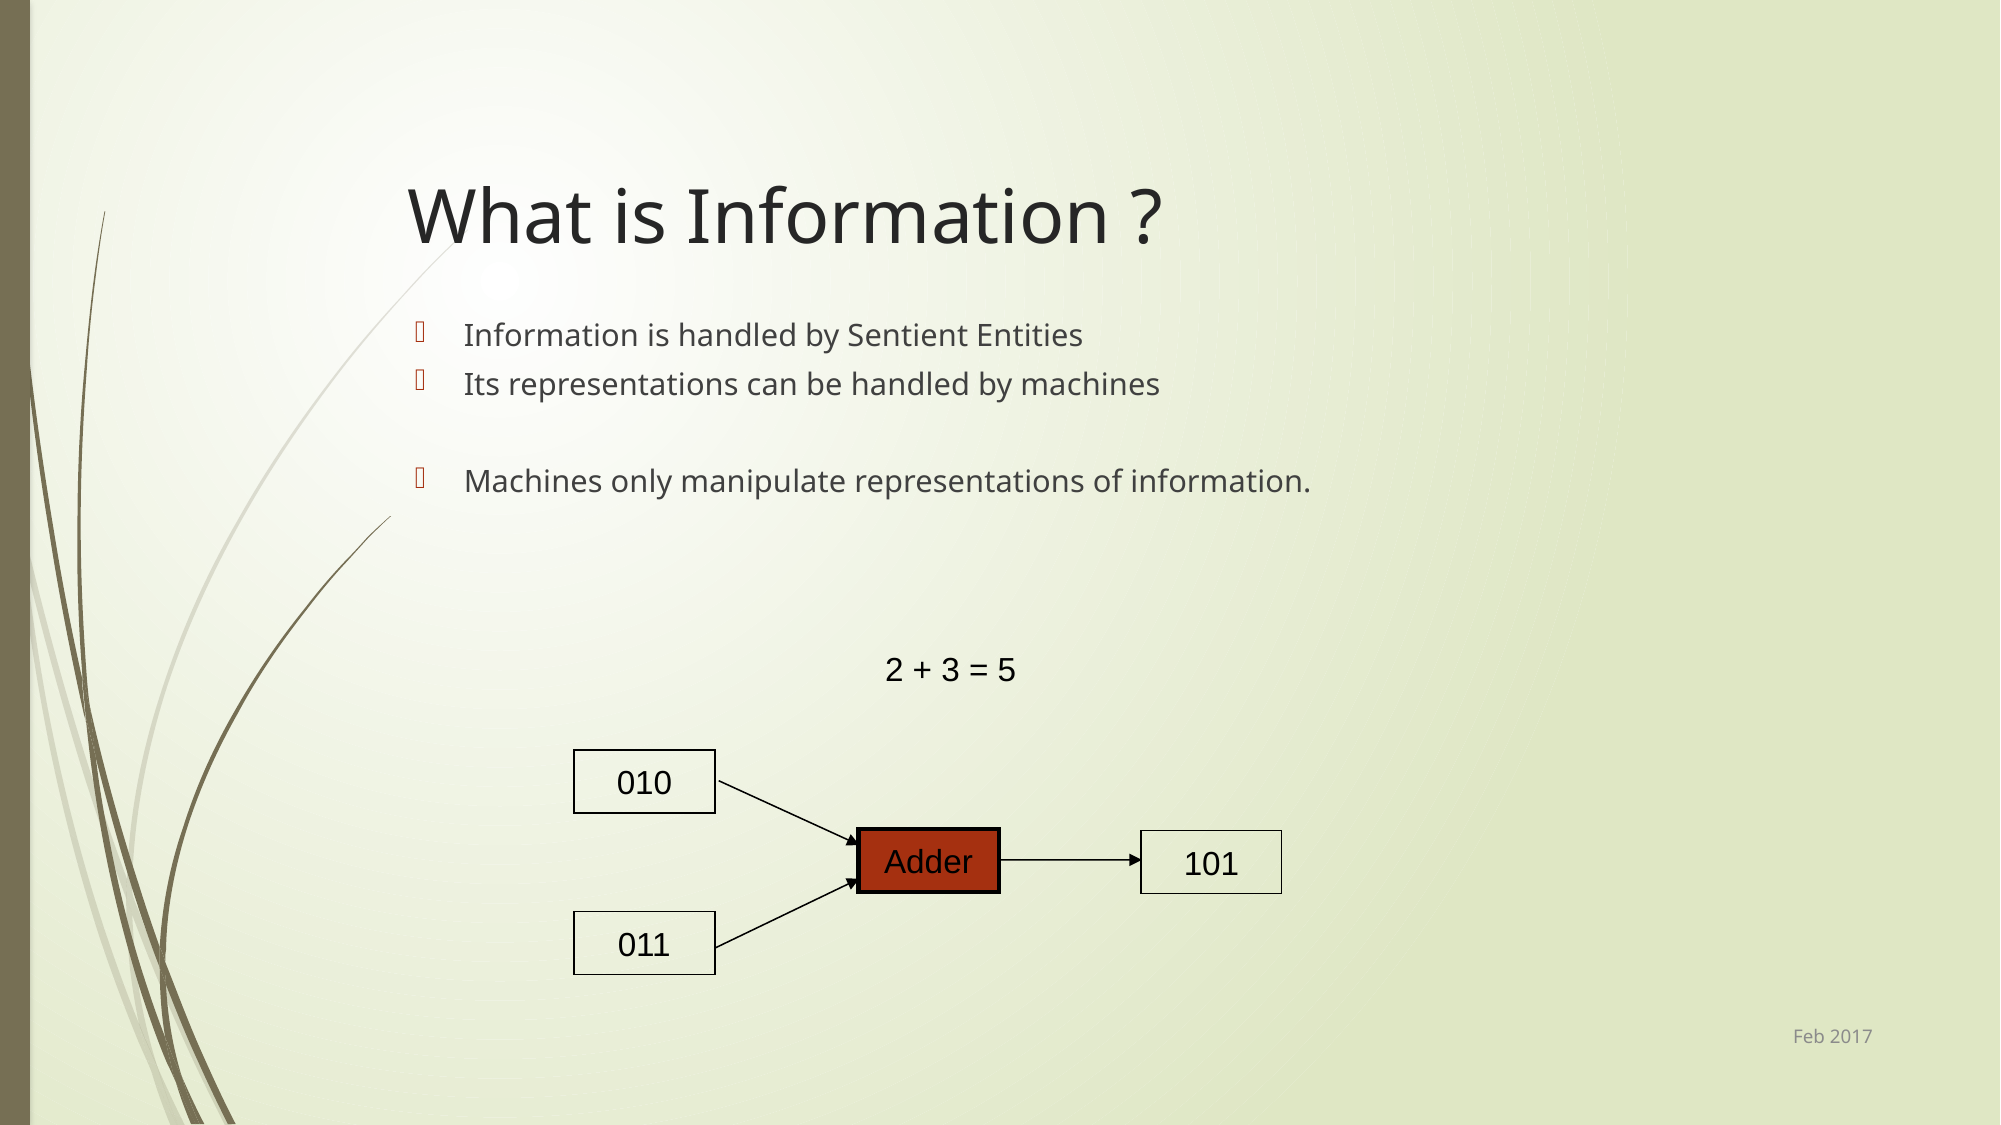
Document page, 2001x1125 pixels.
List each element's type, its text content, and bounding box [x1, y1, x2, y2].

text_box 2 + 3 = 5 [870, 640, 1032, 695]
title What is Information ? [392, 141, 1732, 267]
text_box [714, 878, 860, 949]
text_box 010 [574, 750, 715, 813]
list Information is handled by Sentient Entities Its representations can be handled by machines Machines only manipulate representations of information. [399, 312, 1731, 510]
text_box Adder [858, 828, 999, 892]
text_box 011 [574, 911, 715, 975]
text_box [718, 780, 860, 846]
text_box [998, 853, 1142, 867]
text_box 101 [1141, 830, 1282, 894]
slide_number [1699, 1005, 1888, 1067]
